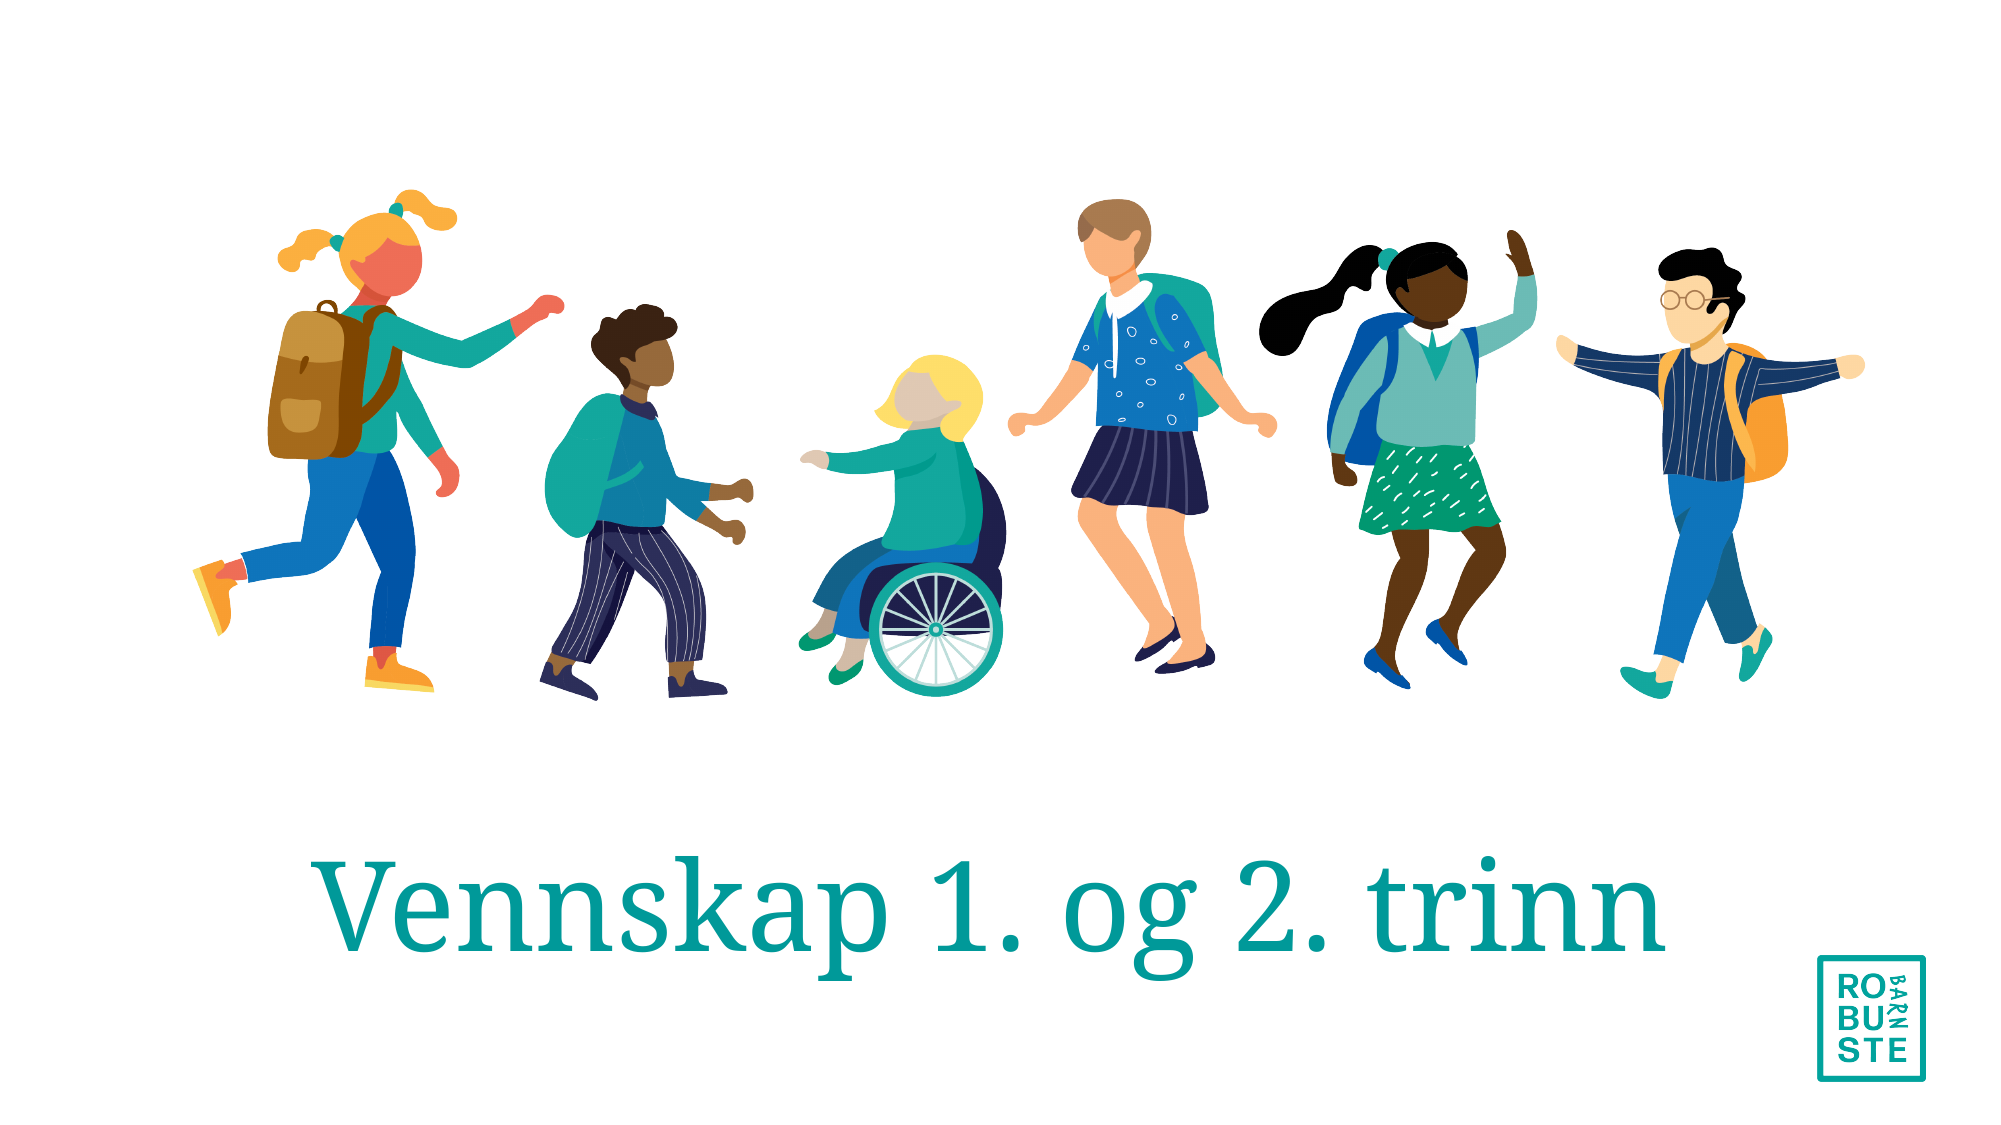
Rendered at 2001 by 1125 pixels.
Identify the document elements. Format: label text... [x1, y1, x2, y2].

title Vennskap 1. og 2. trinn [254, 806, 1728, 987]
picture [0, 0, 1949, 1125]
